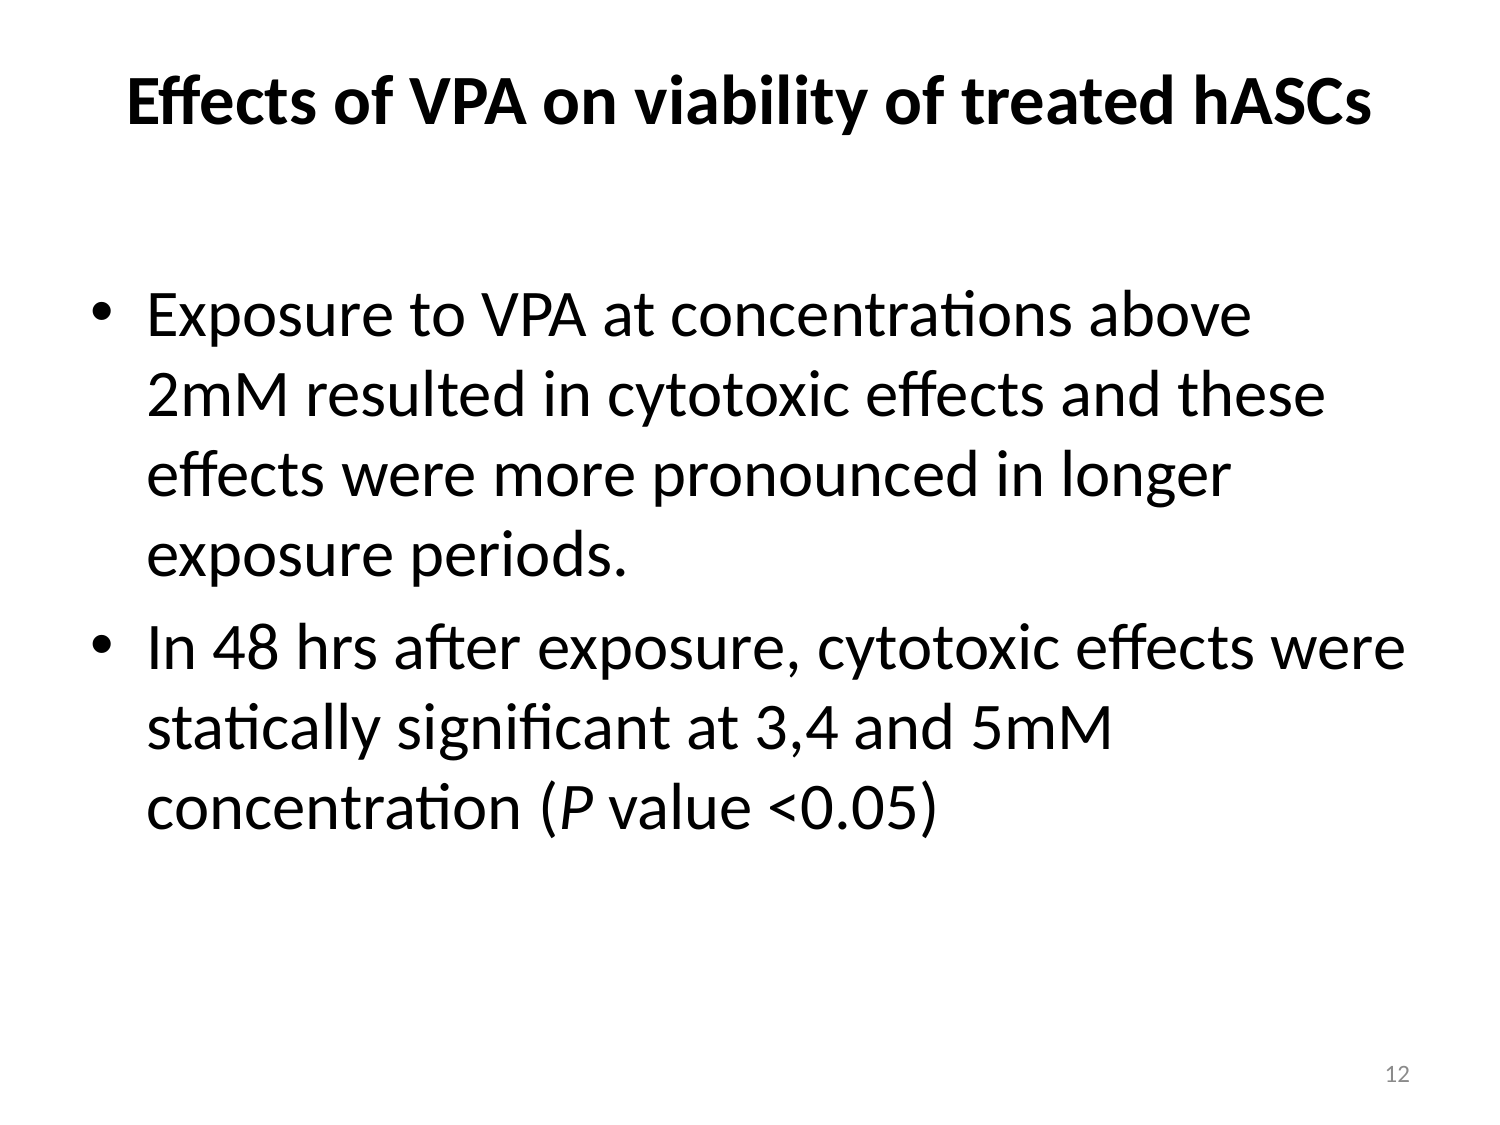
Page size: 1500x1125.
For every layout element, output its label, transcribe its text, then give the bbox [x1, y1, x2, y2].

list Exposure to VPA at concentrations above 2mM resulted in cytotoxic effects and these effects were more pronounced in longer exposure periods. In 48 hrs after exposure, cytotoxic effects were statically significant at 3,4 and 5mM concentration (P value <0.05­­) [75, 262, 1425, 1005]
title Effects of VPA on viability of treated hASCs [75, 45, 1425, 233]
slide_number 12 [1074, 1042, 1425, 1103]
